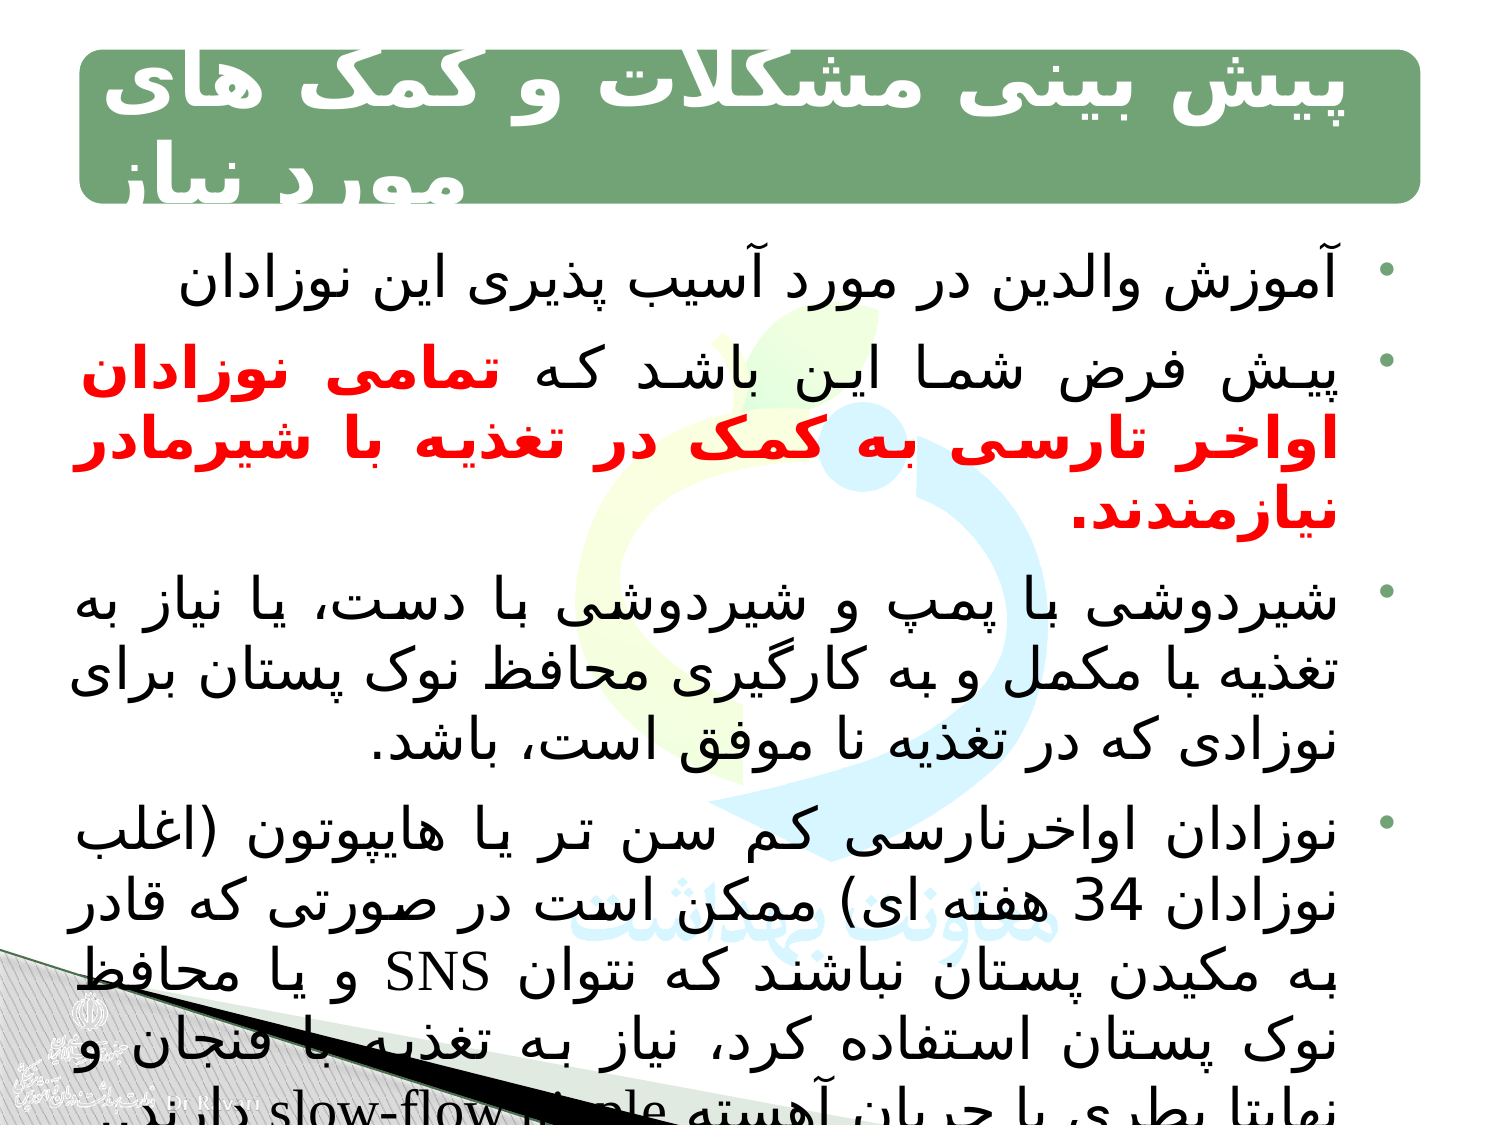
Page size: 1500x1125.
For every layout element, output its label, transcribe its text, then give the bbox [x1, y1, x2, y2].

list آموزش والدین در مورد آسیب پذیری این نوزادان پیش فرض شما این باشد که تمامی نوزادان اواخر تارسی به کمک در تغذیه با شیرمادر نیازمندند. شیردوشی با پمپ و شیردوشی با دست، یا نیاز به تغذیه با مکمل و به کارگیری محافظ نوک پستان برای نوزادی که در تغذیه نا موفق است، باشد. نوزادان اواخرنارسی کم سن تر یا هایپوتون (اغلب نوزادان 34 هفته ای) ممکن است در صورتی که قادر به مکیدن پستان نباشند که نتوان SNS و یا محافظ نوک پستان استفاده کرد، نیاز به تغذیه با فنجان و نهایتا بطری با جریان آهسته slow-flow nipple دارند.. [53, 231, 1412, 929]
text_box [74, 44, 1426, 209]
picture [150, 1085, 466, 1125]
